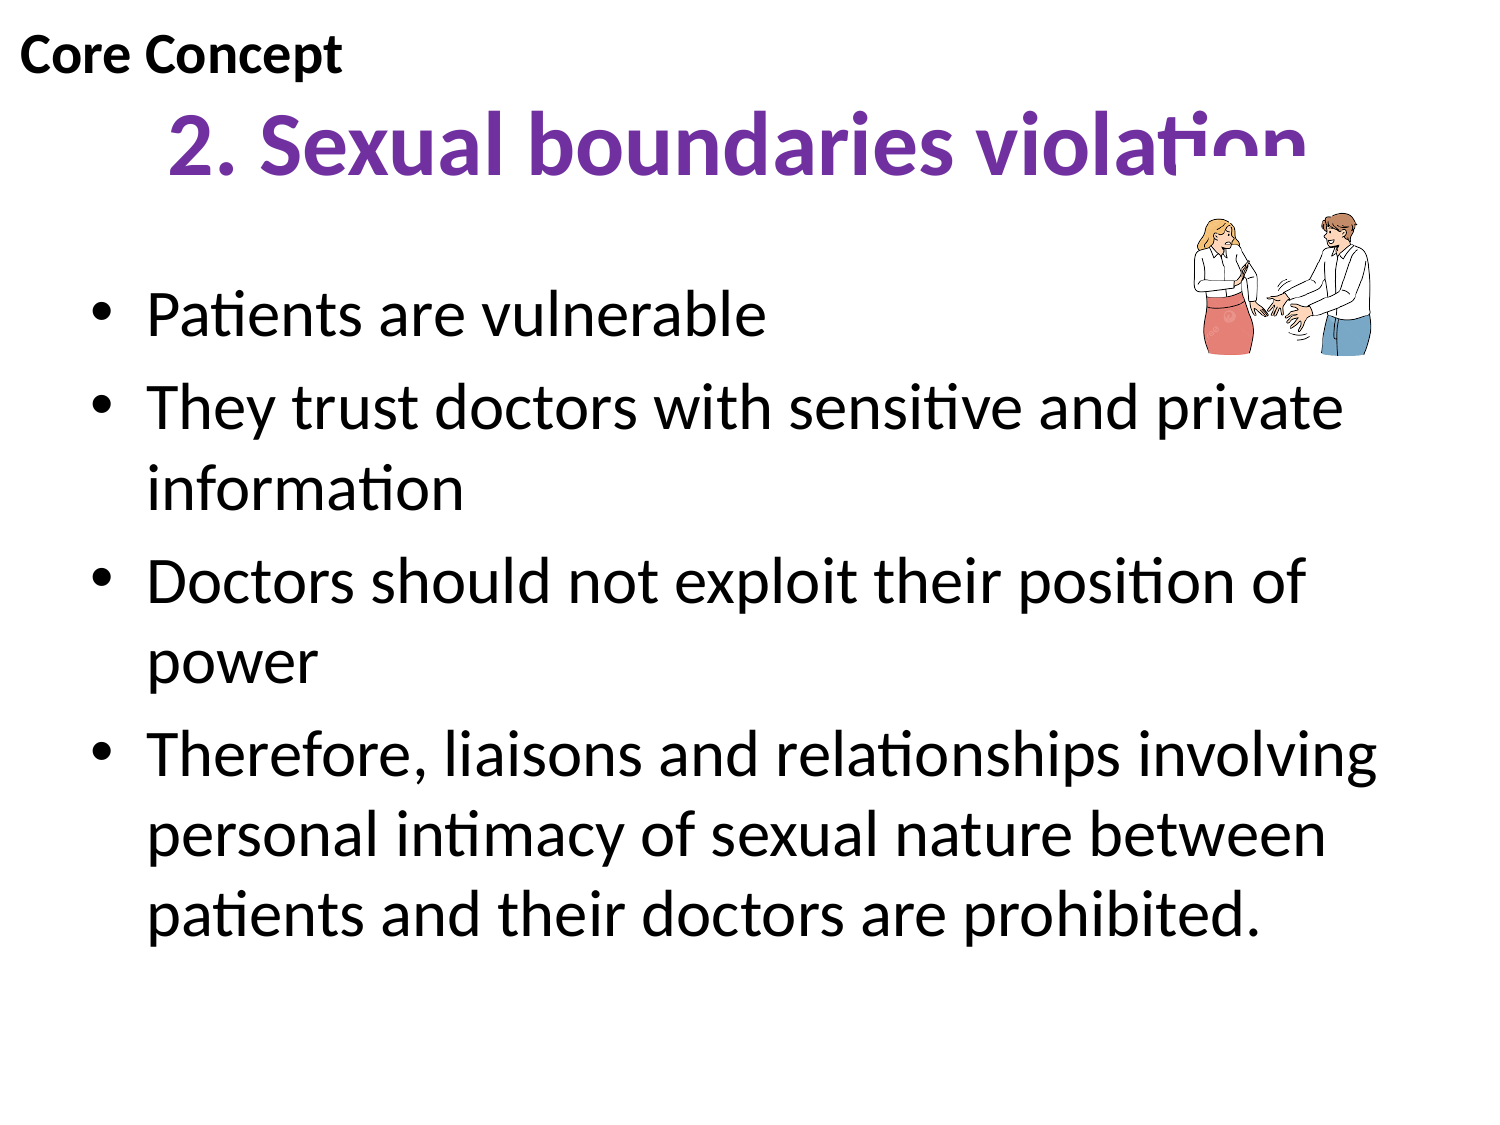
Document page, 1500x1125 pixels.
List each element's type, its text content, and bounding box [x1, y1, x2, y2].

text_box Core Concept [5, 7, 569, 93]
title 2. Sexual boundaries violation [75, 45, 1425, 233]
picture [1175, 156, 1389, 369]
list Patients are vulnerable They trust doctors with sensitive and private information Doctors should not exploit their position of power Therefore, liaisons and relationships involving personal intimacy of sexual nature between patients and their doctors are prohibited. [75, 262, 1425, 1005]
